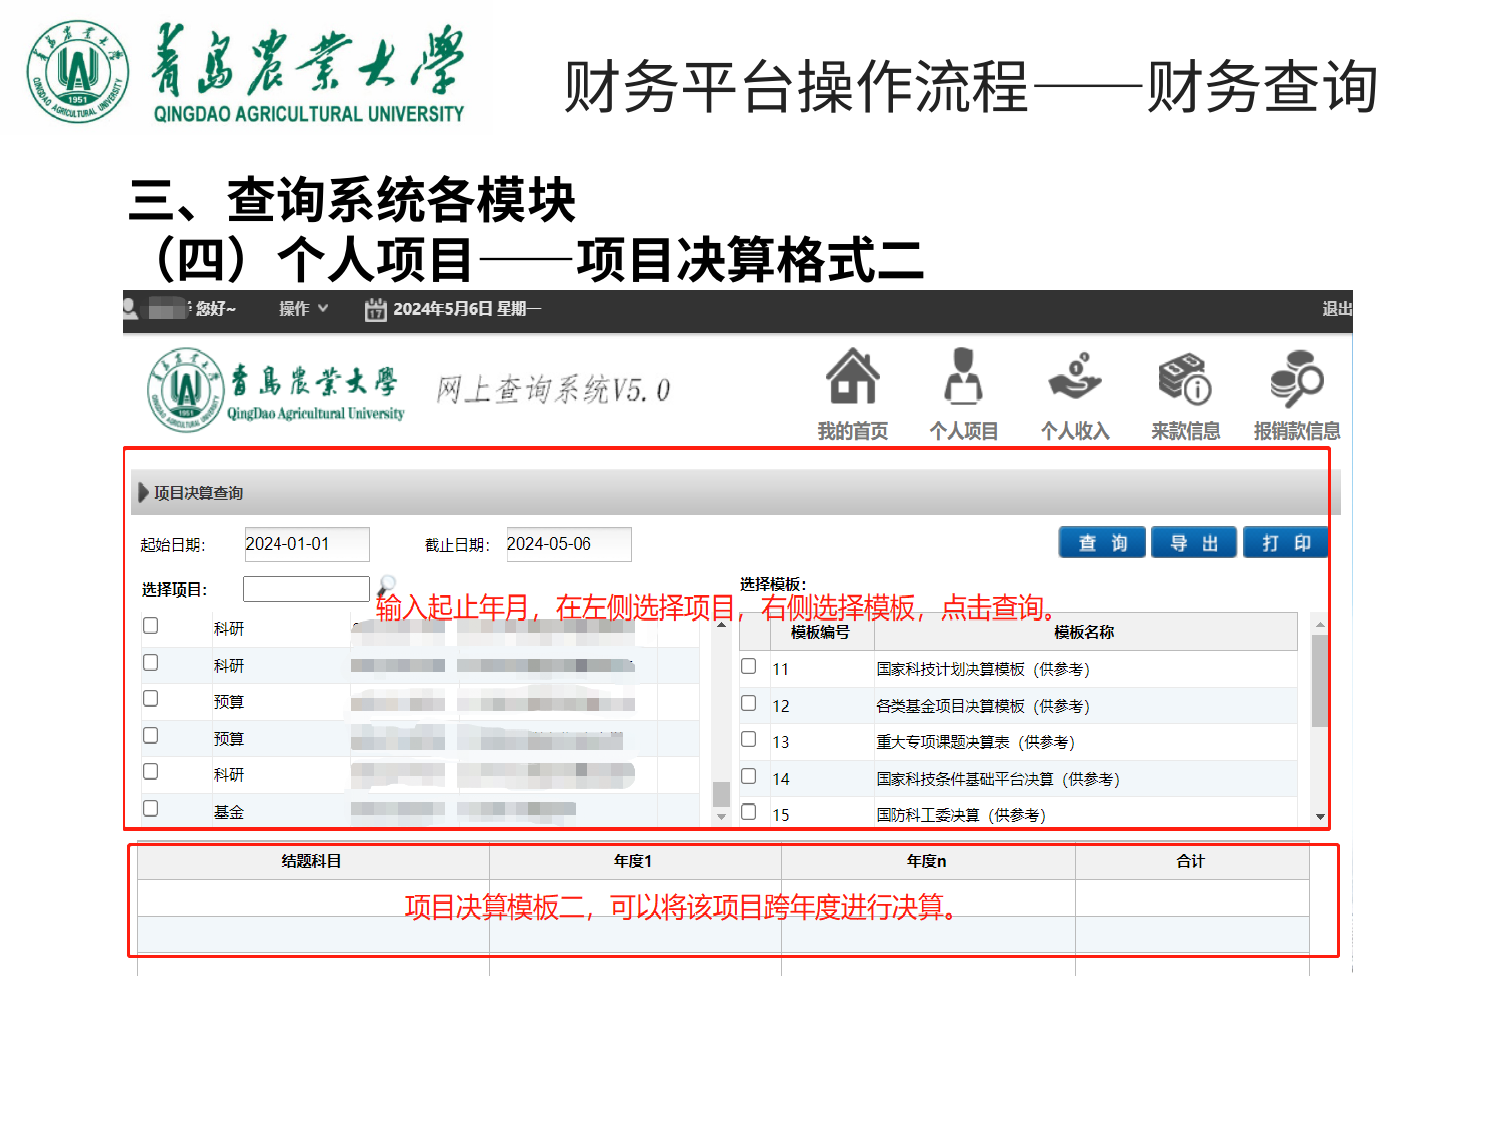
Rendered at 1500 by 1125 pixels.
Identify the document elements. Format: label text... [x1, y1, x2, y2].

text_box 三、查询系统各模块 （四）个人项目——项目决算格式二 [112, 160, 1356, 296]
picture [123, 290, 1353, 976]
picture [0, 0, 493, 135]
text_box 财务平台操作流程——财务查询 [549, 42, 1410, 128]
